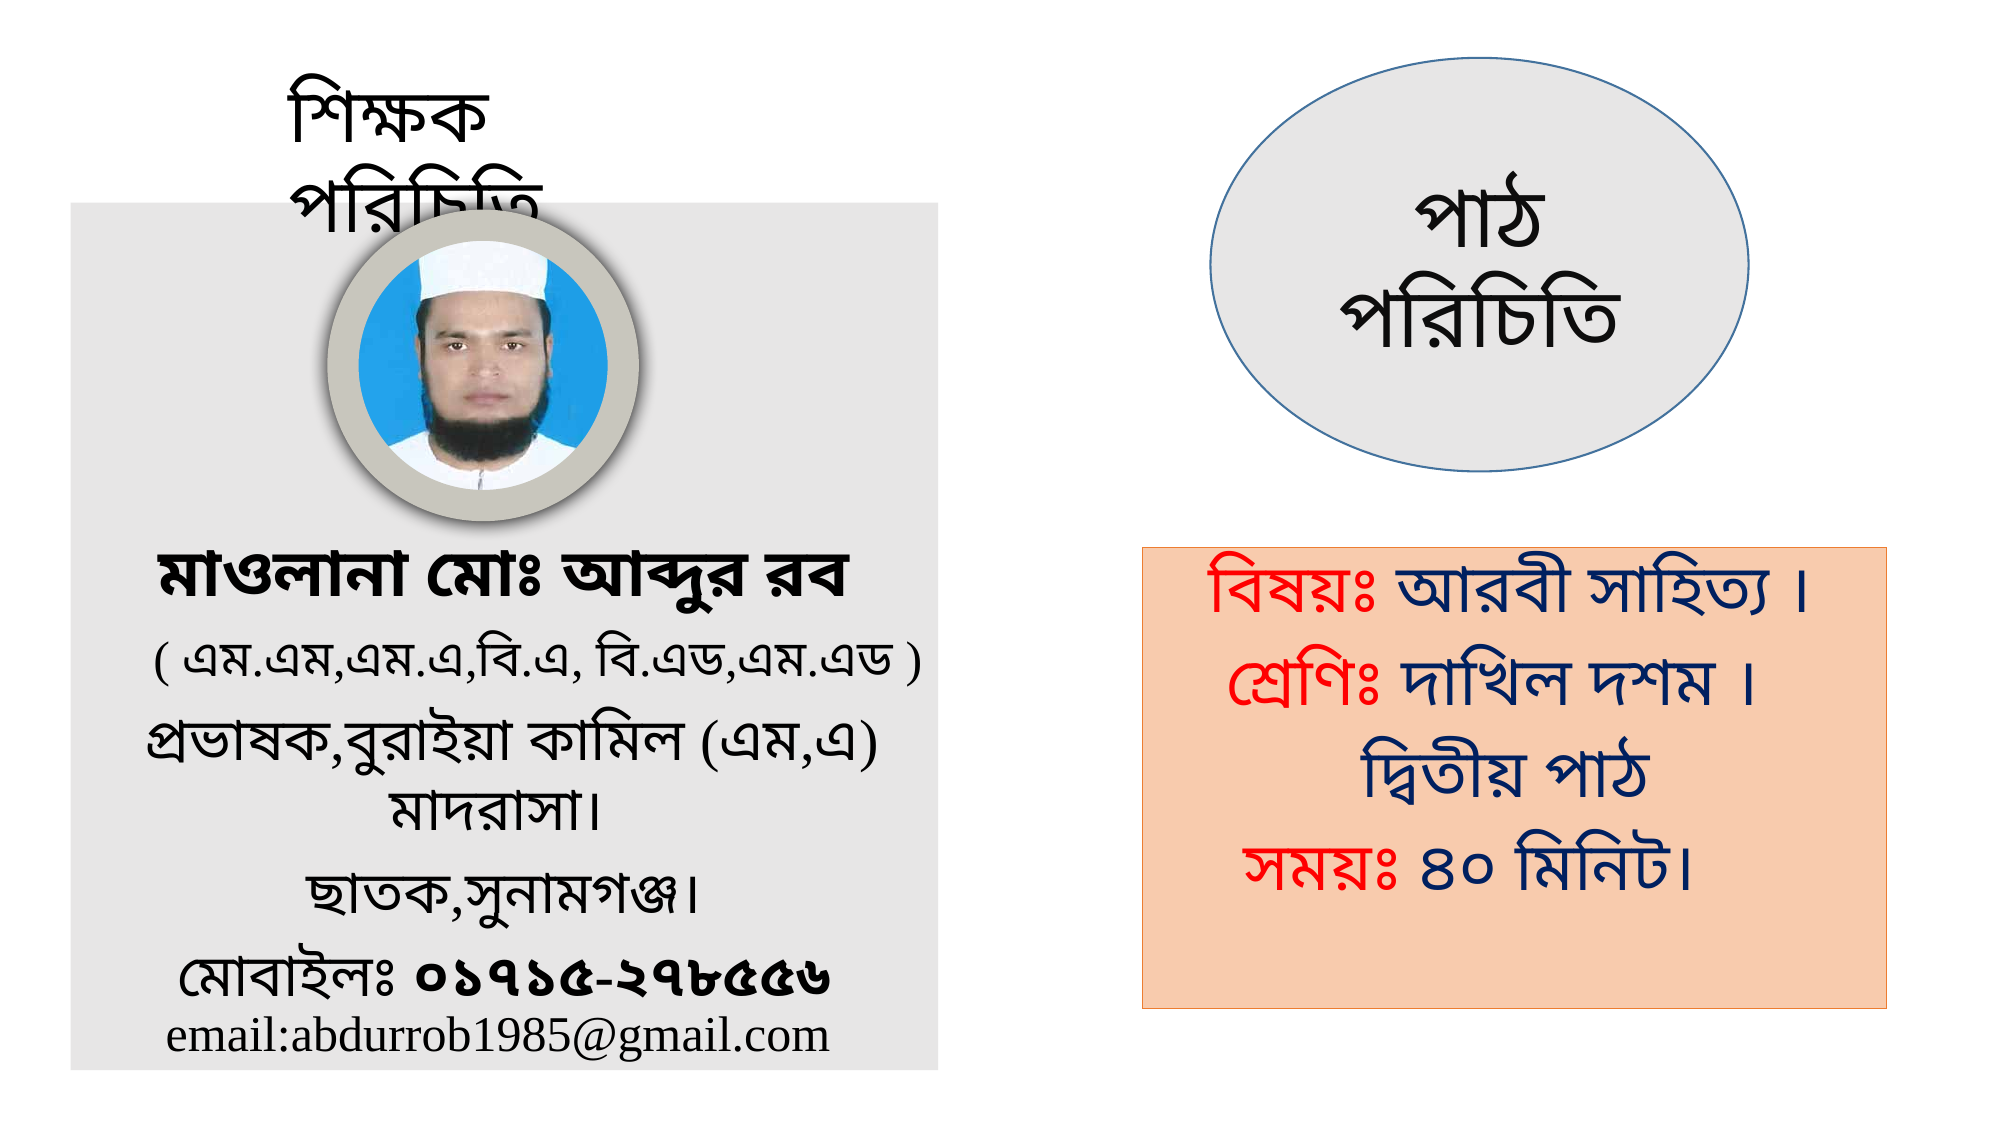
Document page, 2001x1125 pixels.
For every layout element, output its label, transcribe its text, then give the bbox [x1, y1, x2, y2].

text_box পাঠ পরিচিতি [1209, 56, 1750, 473]
text_box বিষয়ঃ আরবী সাহিত্য । শ্রেণিঃ দাখিল দশম । দ্বিতীয় পাঠ সময়ঃ ৪০ মিনিট। [1142, 547, 1887, 1009]
text_box মাওলানা মোঃ আব্দুর রব ( এম.এম,এম.এ,বি.এ, বি.এড,এম.এড ) প্রভাষক,বুরাইয়া কামিল (এম,এ) মাদরাসা। ছাতক,সুনামগঞ্জ। মোবাইলঃ ০১৭১৫-২৭৮৫৫৬ email:abdurrob1985@gmail.com [70, 202, 939, 1071]
text_box শিক্ষক পরিচিতি [274, 60, 693, 255]
picture [342, 225, 624, 506]
